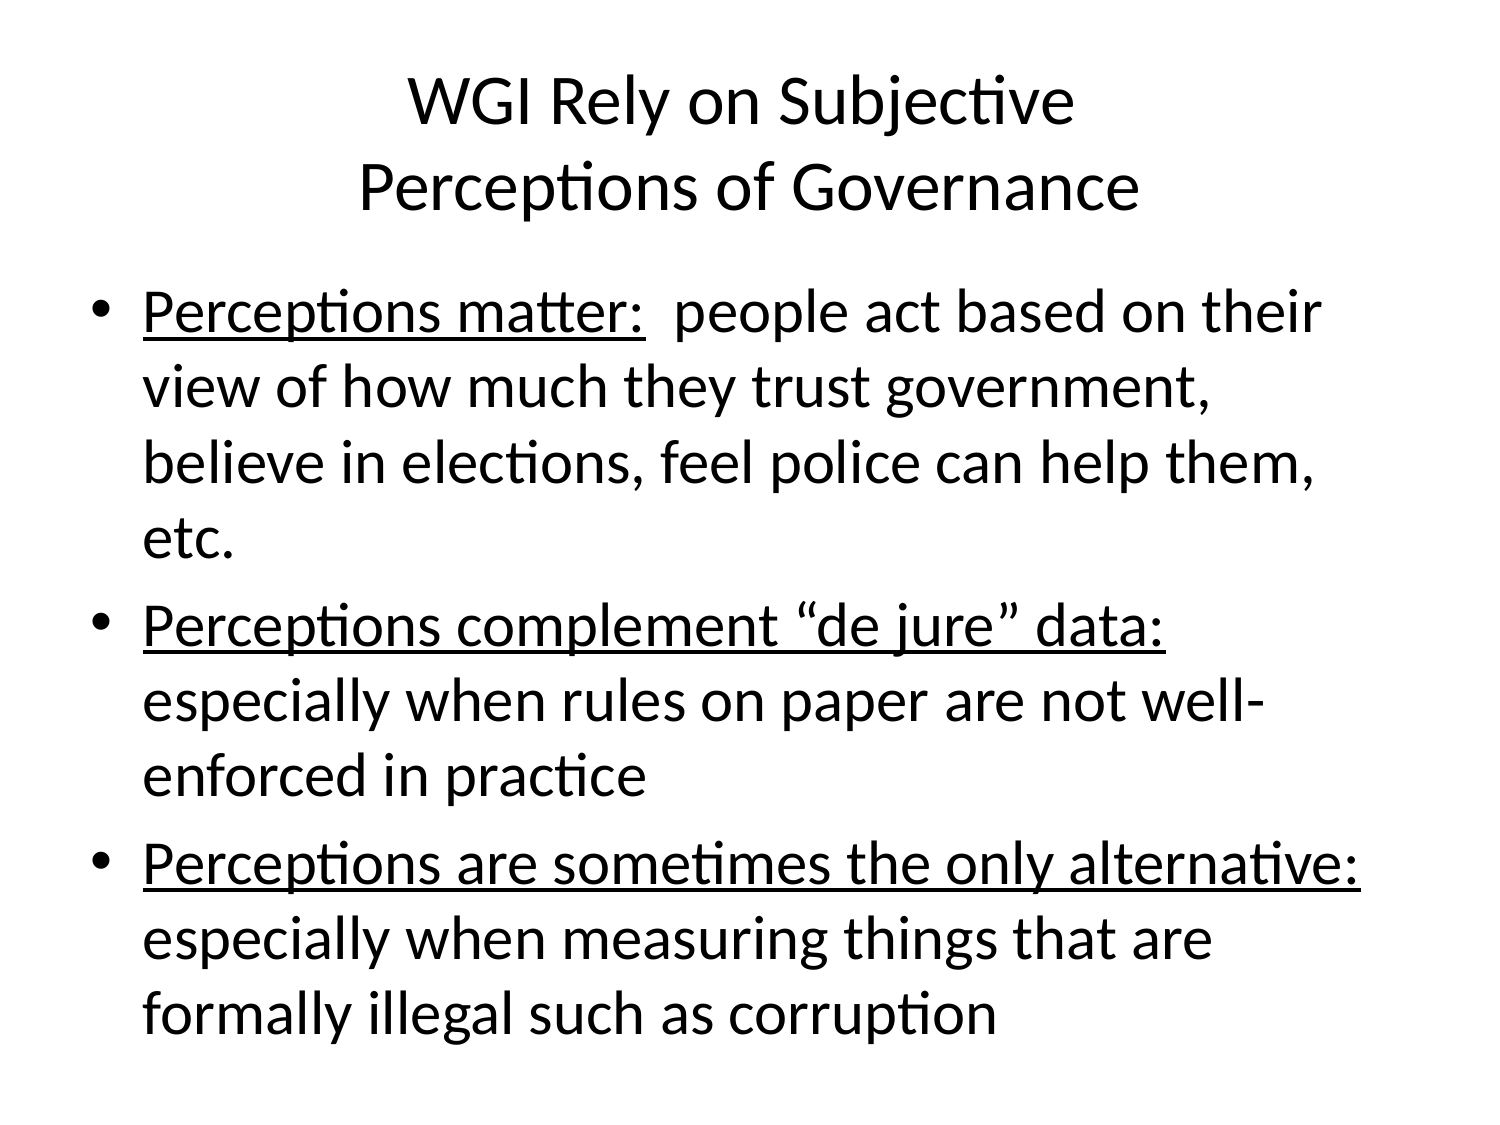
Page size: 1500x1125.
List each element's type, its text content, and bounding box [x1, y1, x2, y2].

title WGI Rely on Subjective Perceptions of Governance [75, 45, 1425, 233]
list Perceptions matter: people act based on their view of how much they trust government, believe in elections, feel police can help them, etc. Perceptions complement “de jure” data: especially when rules on paper are not well-enforced in practice Perceptions are sometimes the only alternative: especially when measuring things that are formally illegal such as corruption [75, 262, 1425, 1063]
